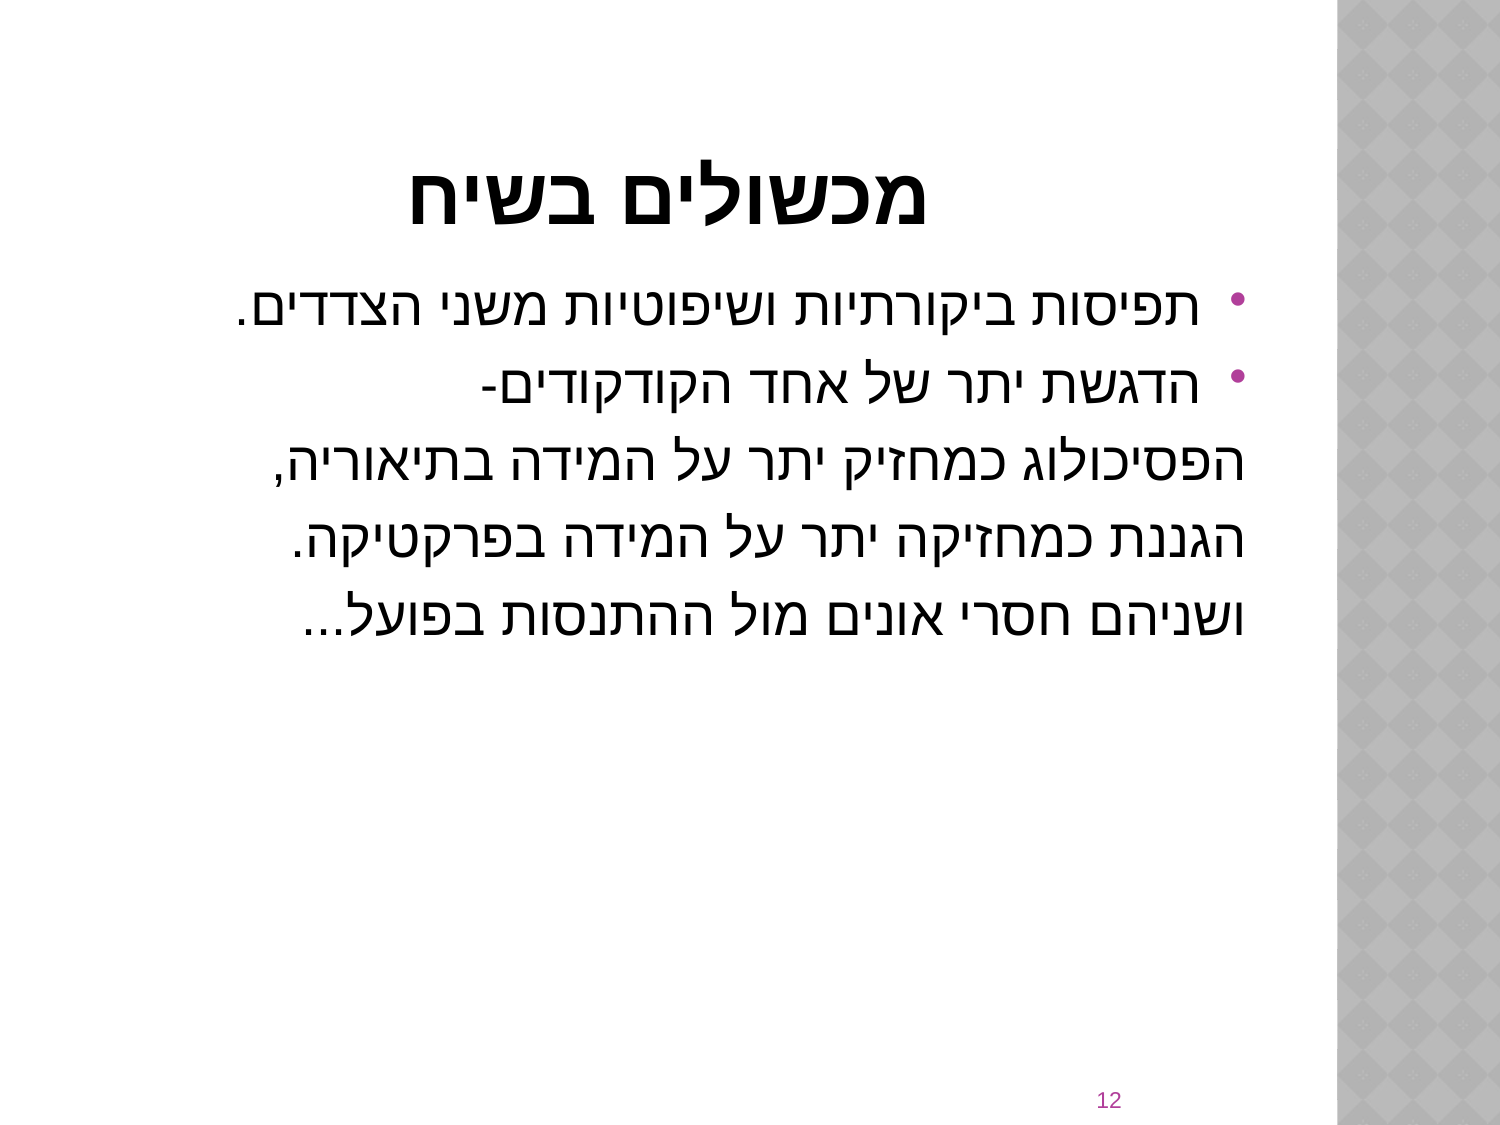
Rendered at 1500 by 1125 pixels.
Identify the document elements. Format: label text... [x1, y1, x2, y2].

slide_number 12 [1025, 1075, 1122, 1113]
list תפיסות ביקורתיות ושיפוטיות משני הצדדים. הדגשת יתר של אחד הקודקודים- הפסיכולוג כמחזיק יתר על המידה בתיאוריה, הגננת כמחזיקה יתר על המידה בפרקטיקה. ושניהם חסרי אונים מול ההתנסות בפועל... [75, 264, 1263, 1059]
title מכשולים בשיח [75, 52, 1263, 240]
